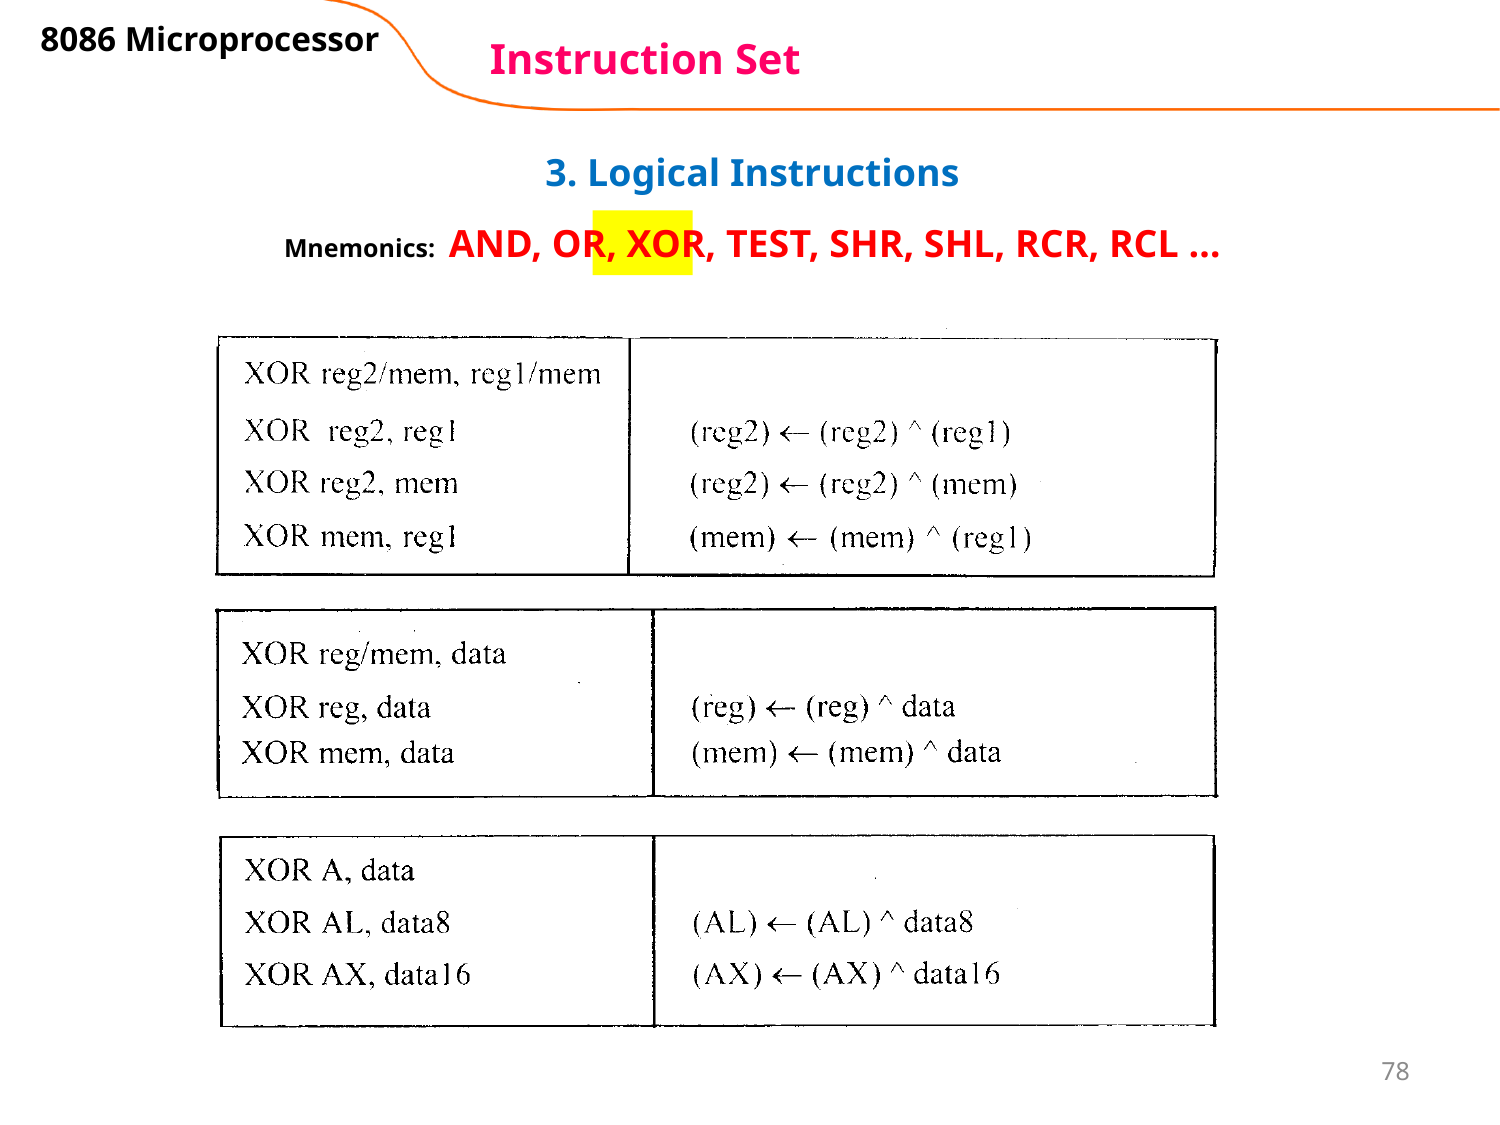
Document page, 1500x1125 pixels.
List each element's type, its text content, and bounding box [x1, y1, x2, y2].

picture [209, 325, 1226, 583]
text_box [591, 273, 695, 277]
picture [308, 0, 1500, 111]
picture [209, 600, 1226, 808]
text_box 8086 Microprocessor [10, 10, 411, 66]
picture [210, 821, 1226, 1038]
slide_number 78 [1074, 1042, 1425, 1103]
text_box [591, 208, 695, 212]
title Instruction Set [474, 18, 1463, 99]
text_box 3. Logical Instructions [41, 137, 1464, 206]
text_box Mnemonics: AND, OR, XOR, TEST, SHR, SHL, RCR, RCL … [43, 212, 1463, 273]
